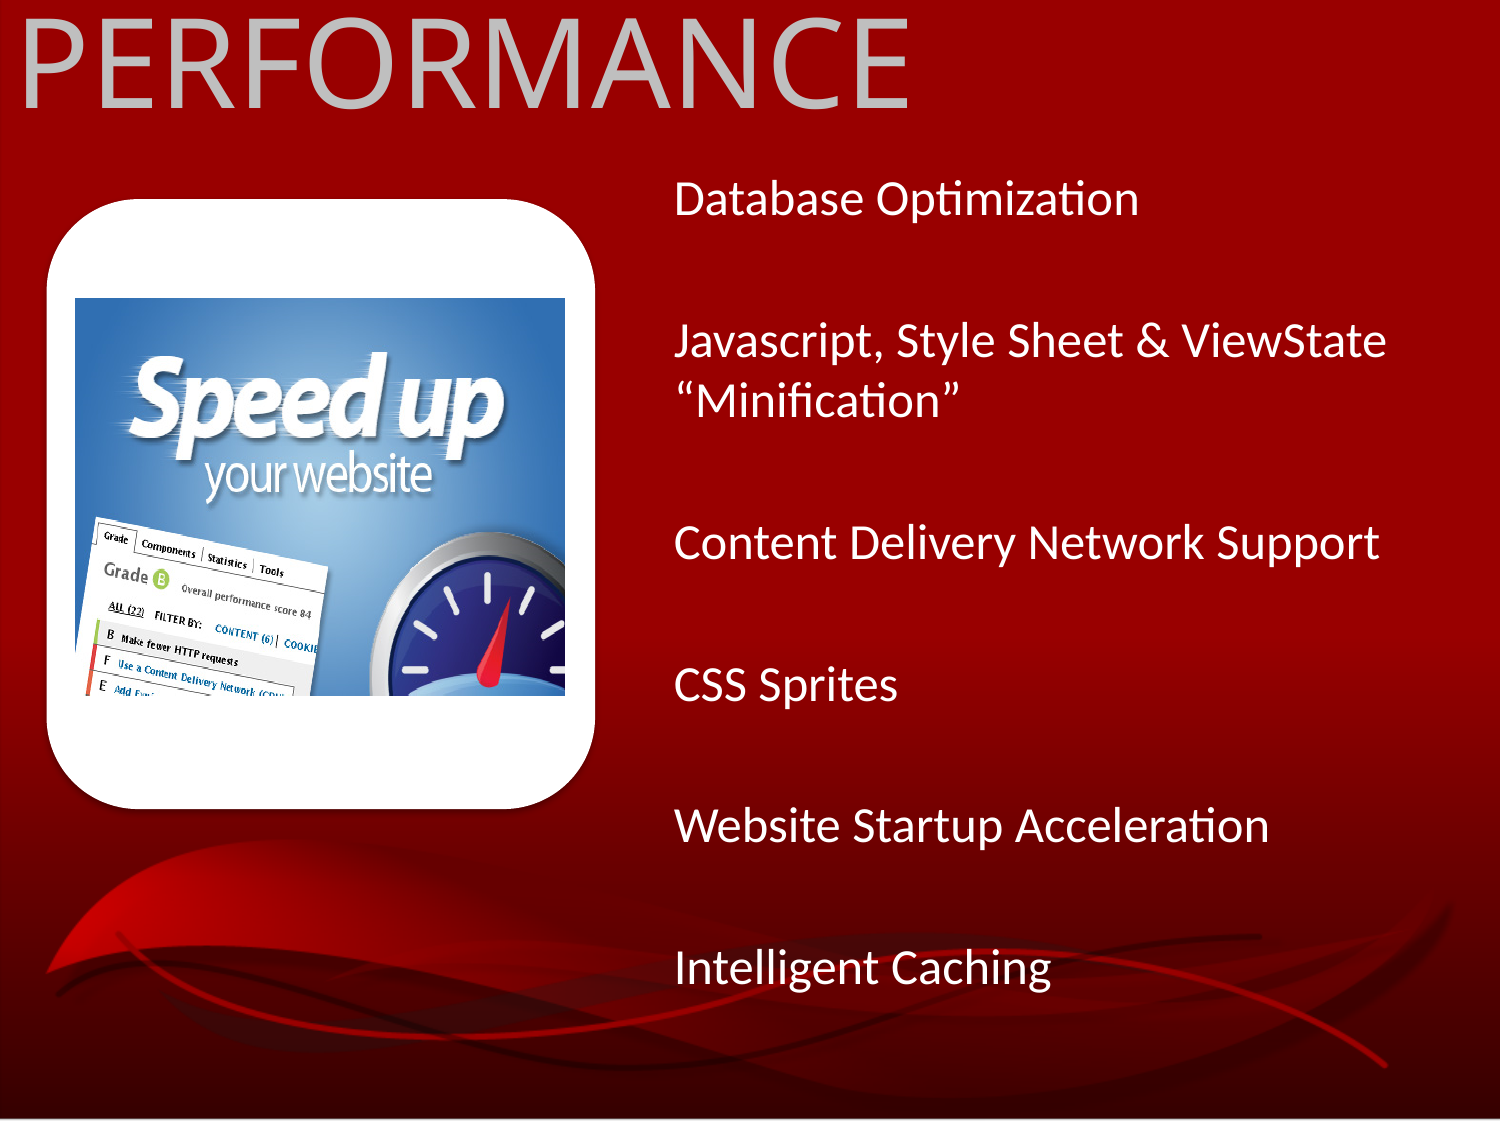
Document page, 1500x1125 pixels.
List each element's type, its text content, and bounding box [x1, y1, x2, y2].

text_box PERFORMANCE [0, 0, 1500, 142]
picture [0, 142, 1500, 1125]
text_box Database Optimization Javascript, Style Sheet & ViewState “Minification” Content Delivery Network Support CSS Sprites Website Startup Acceleration Intelligent Caching [658, 157, 1478, 1005]
text_box [46, 199, 596, 810]
